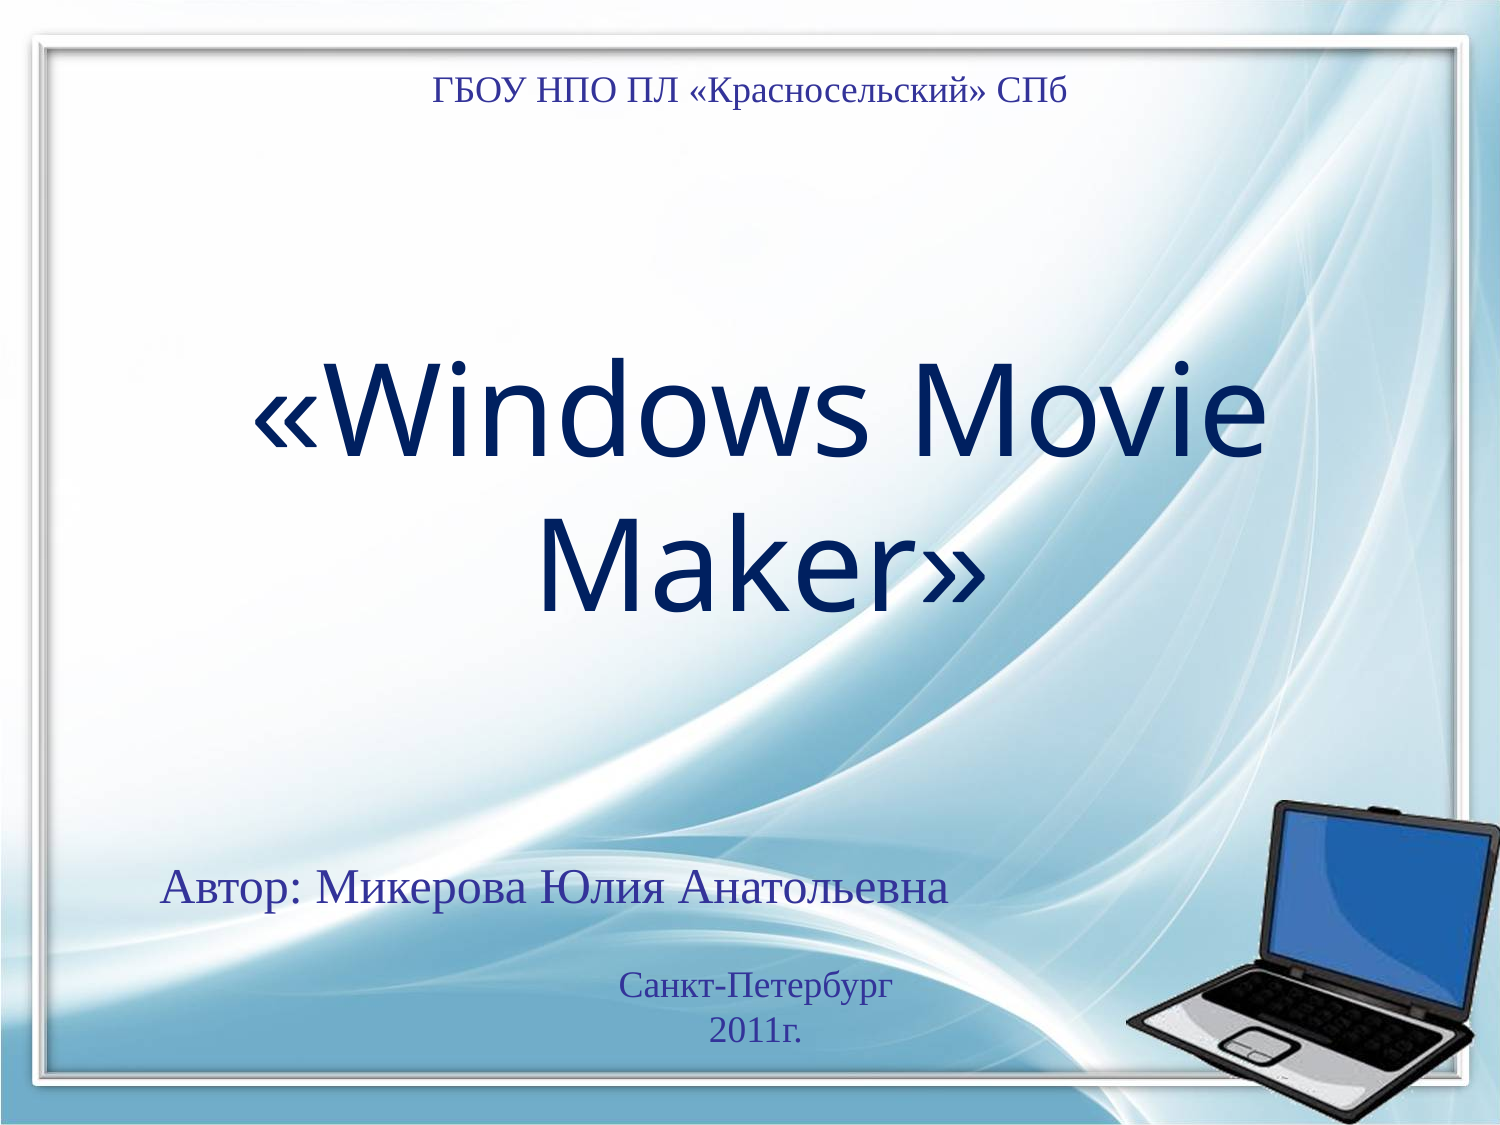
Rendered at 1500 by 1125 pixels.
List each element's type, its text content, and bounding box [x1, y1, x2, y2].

subtitle Автор: Микерова Юлия Анатольевна [29, 845, 1080, 955]
picture [0, 0, 1500, 1125]
title «Windows Movie Maker» [123, 361, 1400, 604]
text_box Санкт-Петербург 2011г. [53, 952, 1459, 1057]
text_box ГБОУ НПО ПЛ «Красносельский» СПб [53, 57, 1447, 118]
